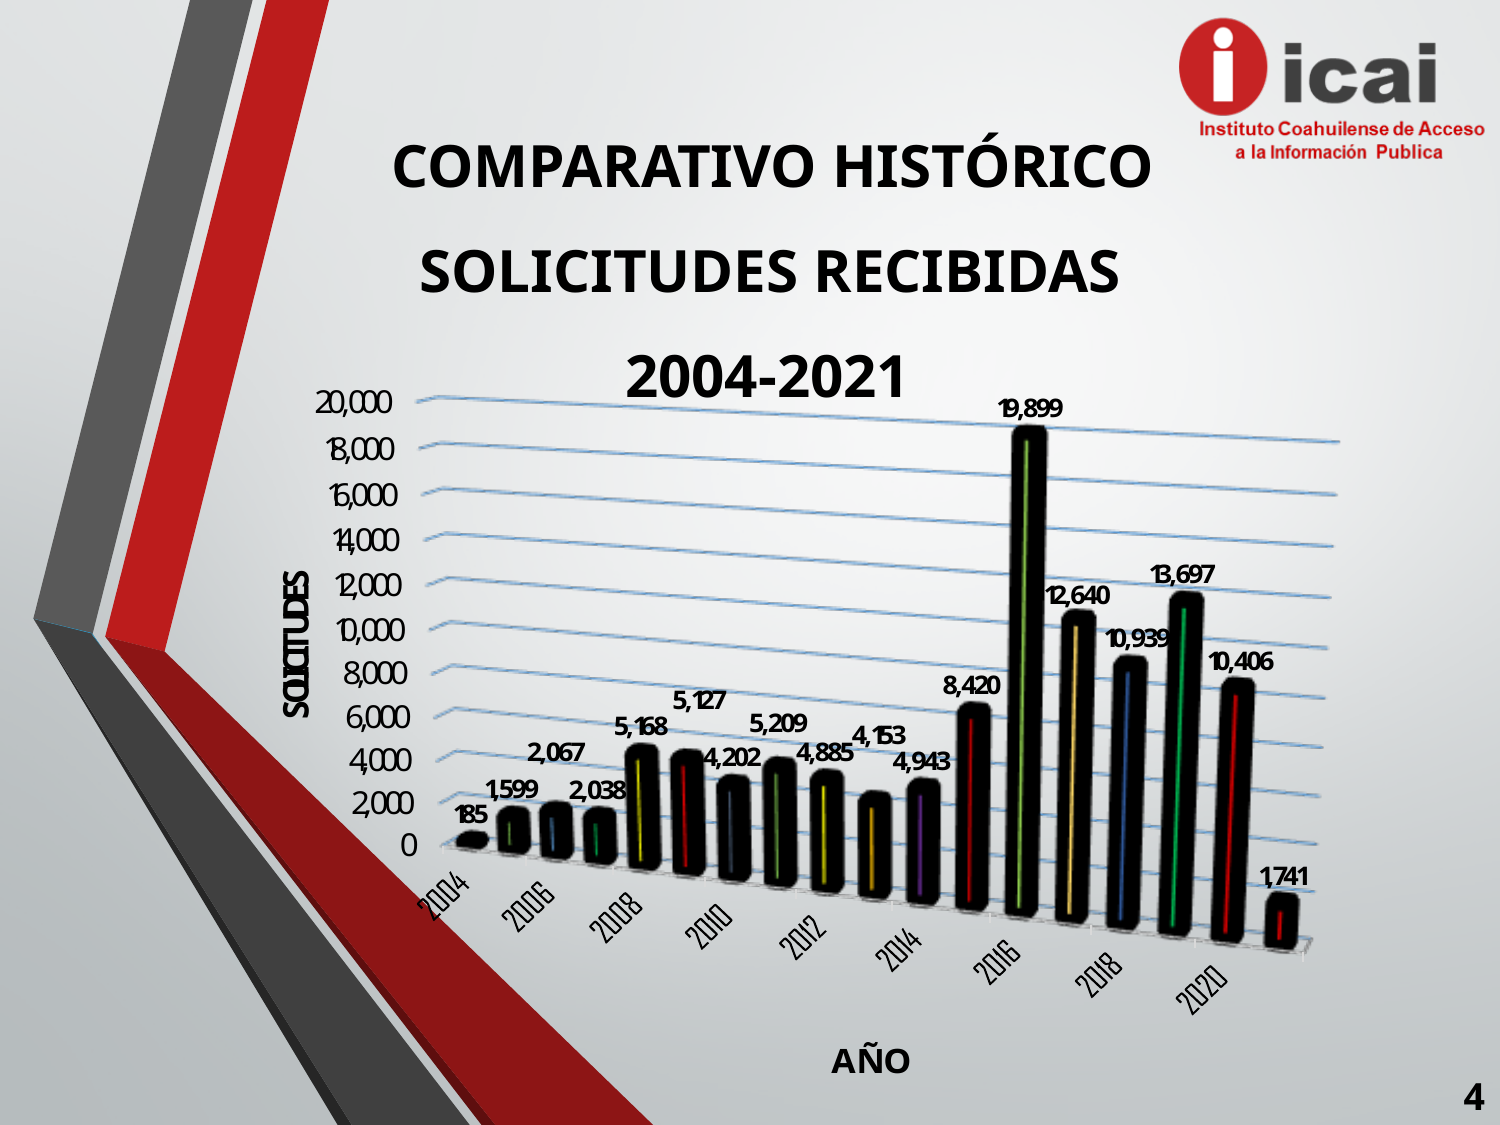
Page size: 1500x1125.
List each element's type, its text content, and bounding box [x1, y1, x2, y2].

picture [1178, 0, 1500, 175]
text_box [210, 363, 1500, 1125]
text_box COMPARATIVO HISTÓRICO SOLICITUDES RECIBIDAS 2004-2021 [376, 87, 1169, 363]
